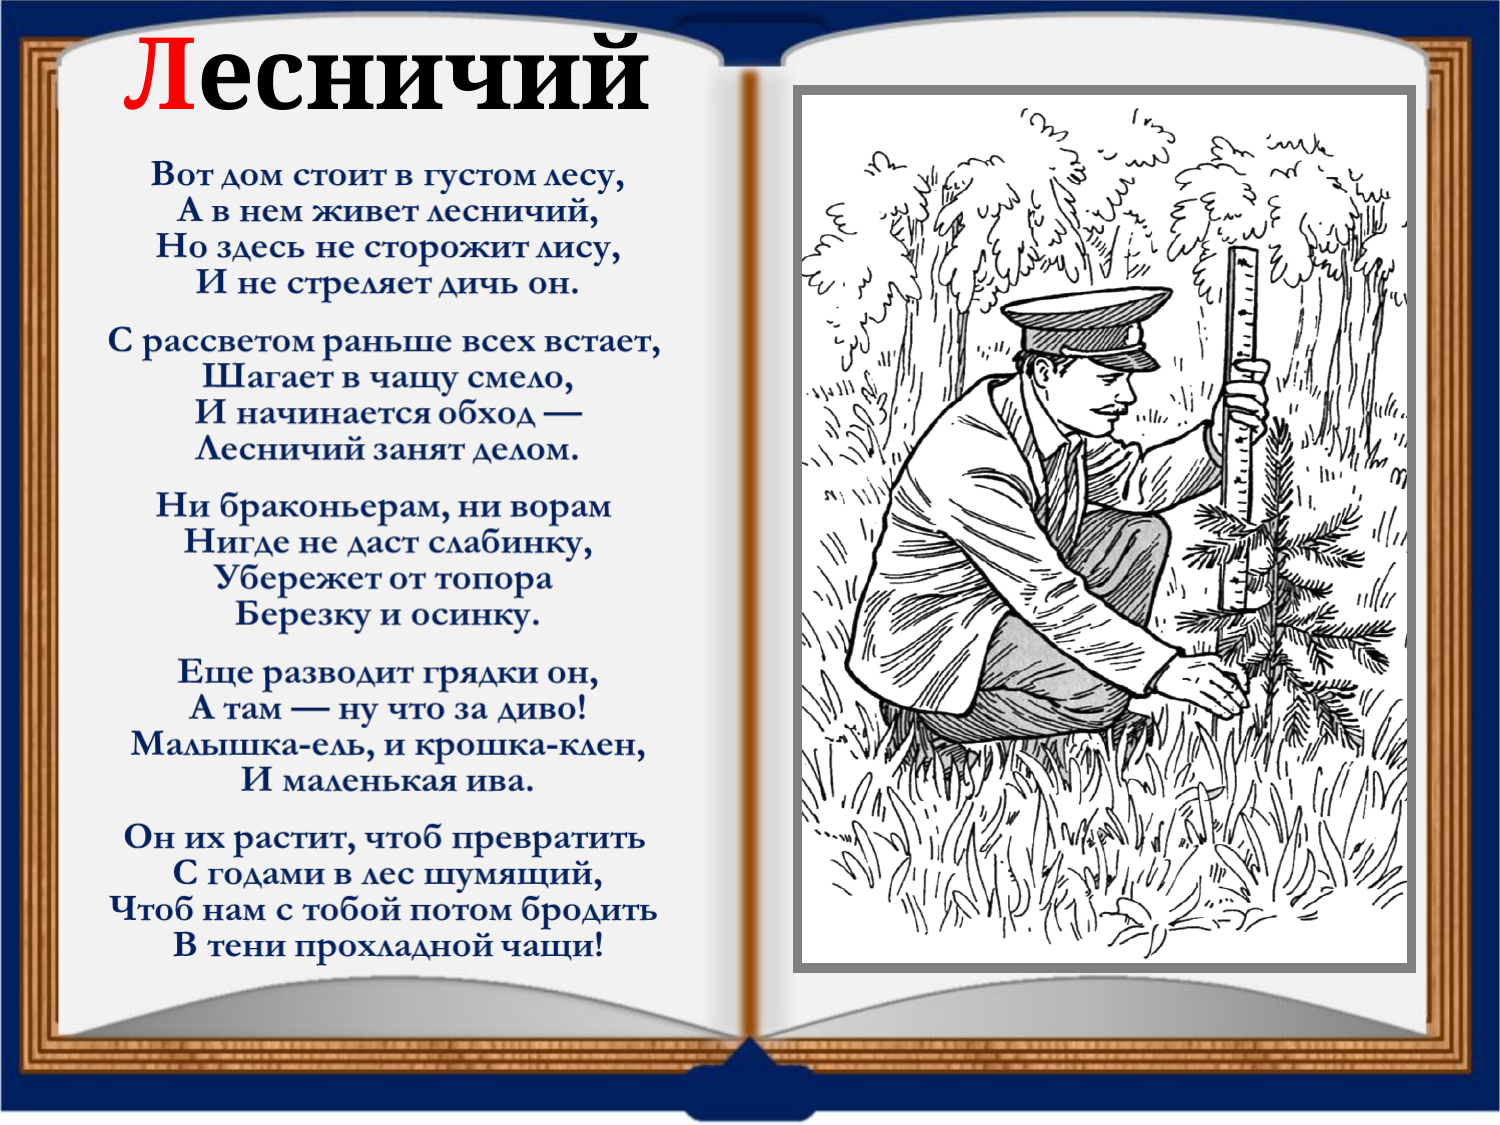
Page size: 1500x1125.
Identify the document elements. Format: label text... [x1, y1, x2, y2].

picture [0, 0, 1500, 1125]
text_box Лесничий [109, 2, 666, 136]
